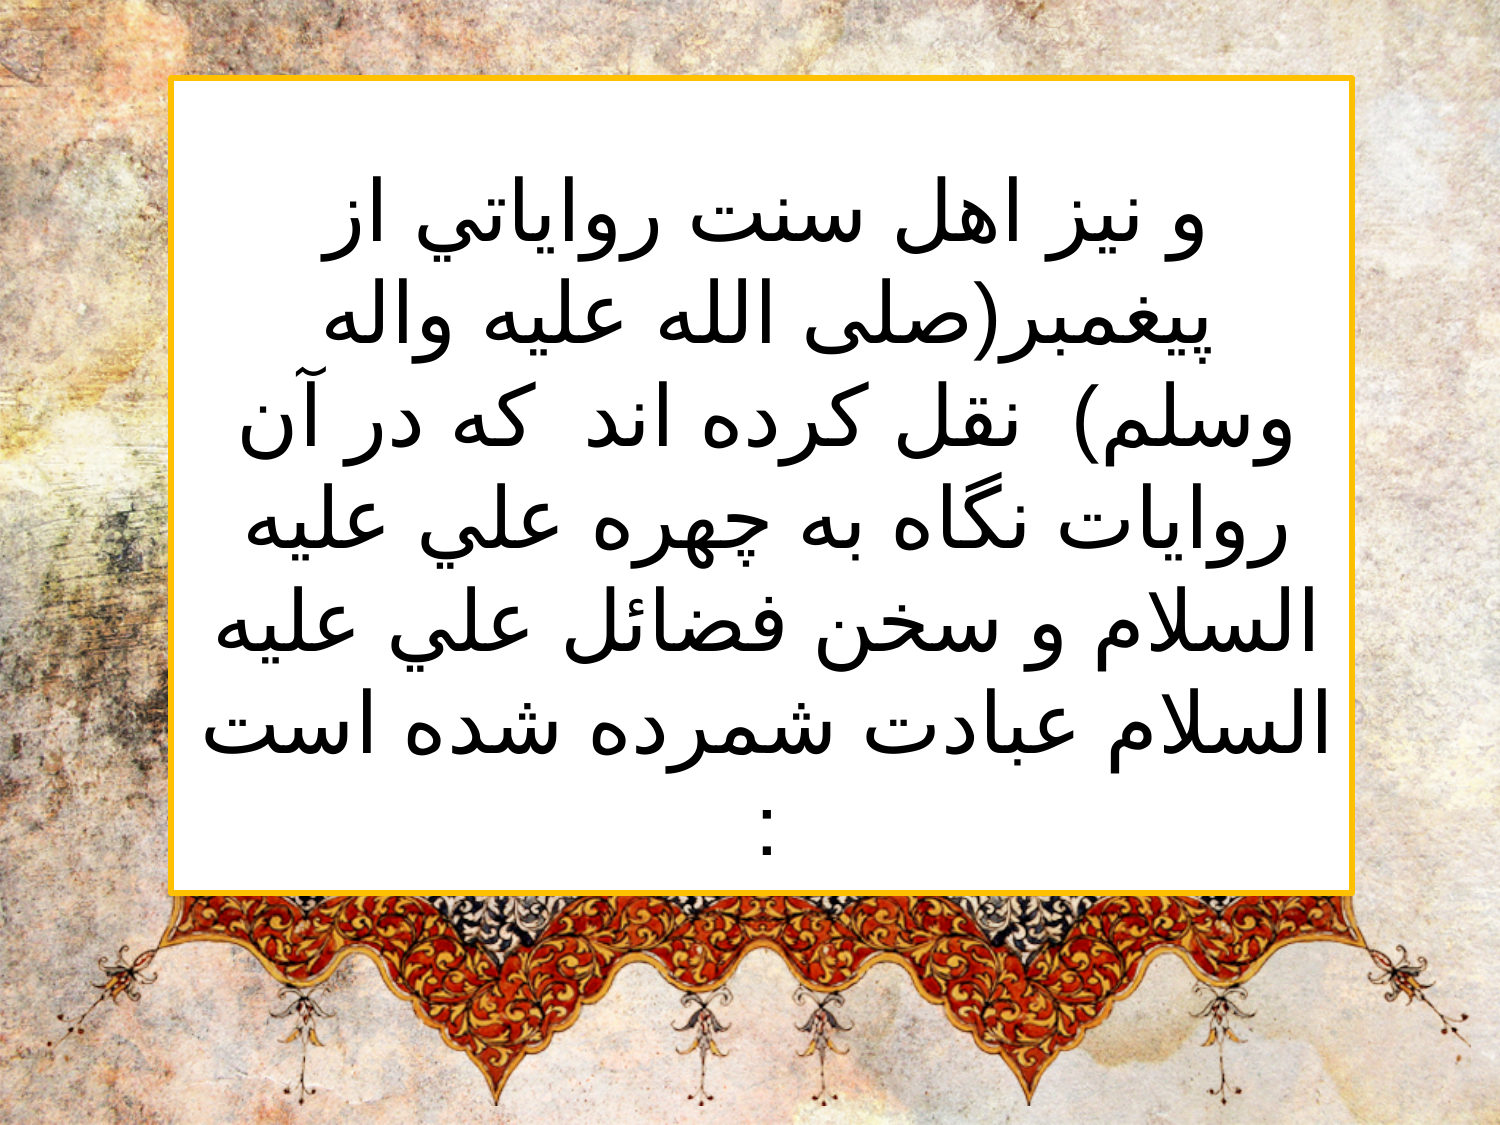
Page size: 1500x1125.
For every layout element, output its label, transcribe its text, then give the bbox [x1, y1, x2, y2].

title و نيز اهل سنت رواياتي از پيغمبر(صلی الله علیه واله وسلم) نقل كرده اند كه در آن روايات نگاه به چهره علي عليه السلام و سخن فضائل علي عليه السلام عبادت شمرده شده است : [183, 45, 1353, 882]
picture [0, 0, 1500, 1125]
